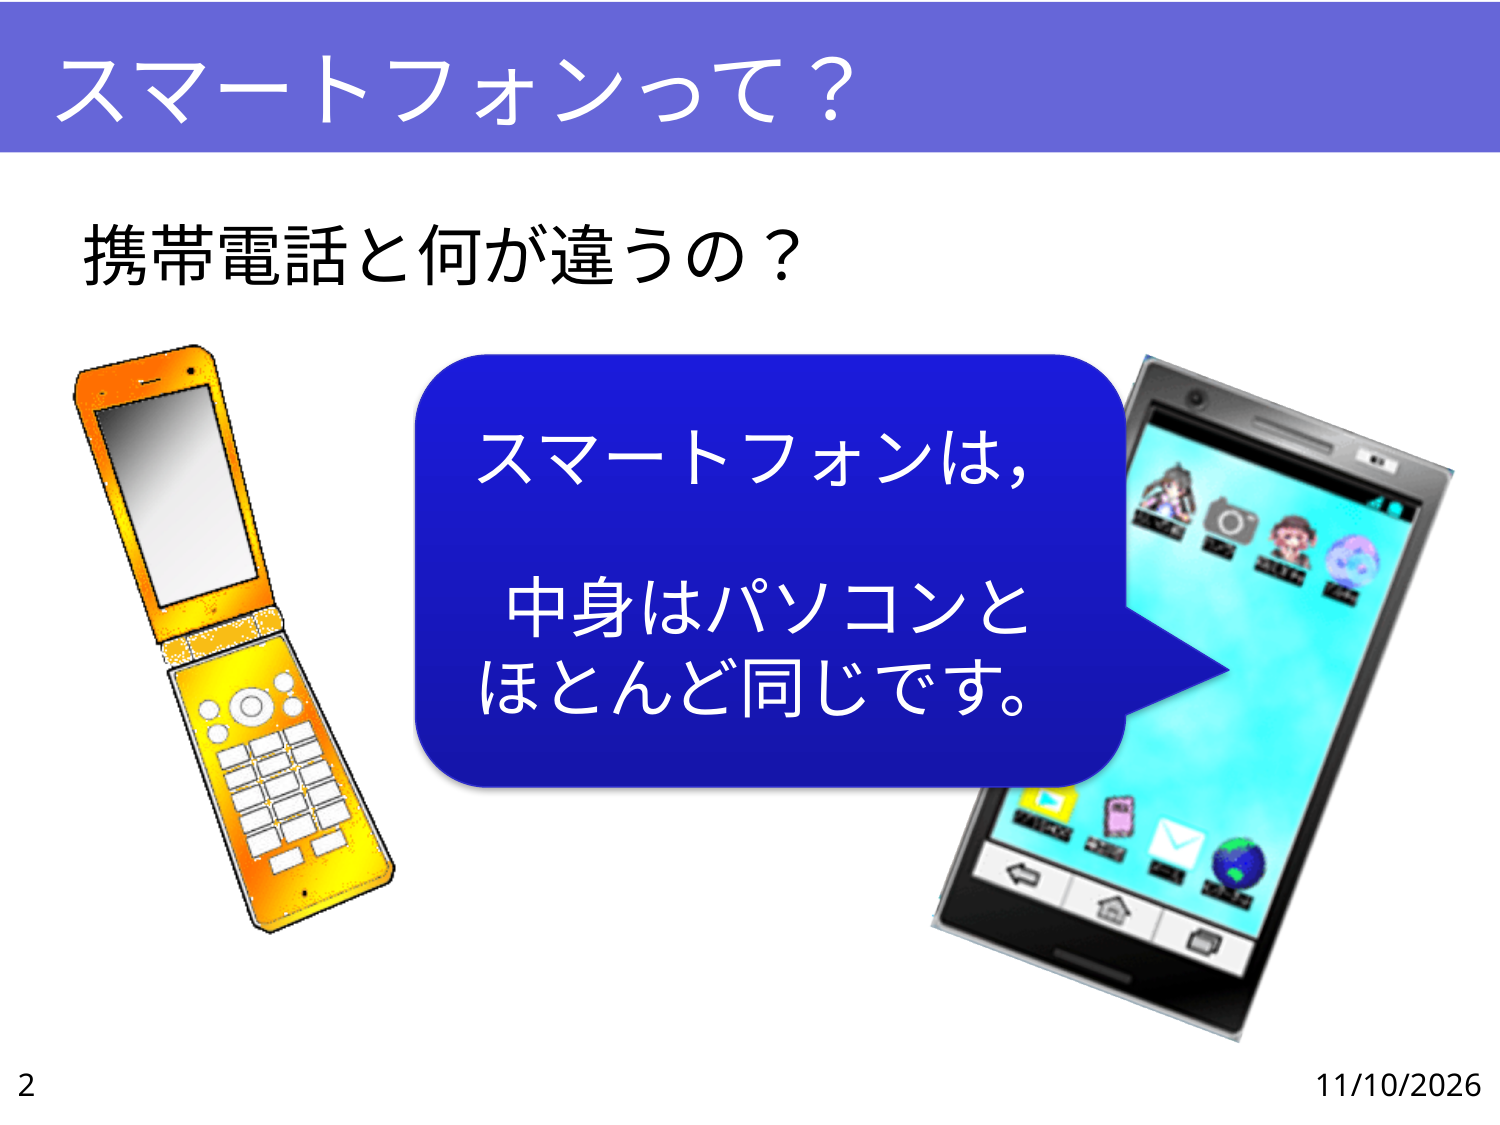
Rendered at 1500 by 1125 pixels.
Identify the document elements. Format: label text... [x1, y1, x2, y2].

picture [58, 329, 413, 949]
text_box スマートフォンは， 中身はパソコンと ほとんど同じです。 [418, 354, 1117, 788]
list 携帯電話と何が違うの？ [64, 196, 1184, 327]
title スマートフォンって？ [30, 19, 1499, 137]
picture [929, 354, 1456, 1043]
slide_number 2 [0, 1065, 118, 1125]
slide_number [1187, 1065, 1500, 1125]
